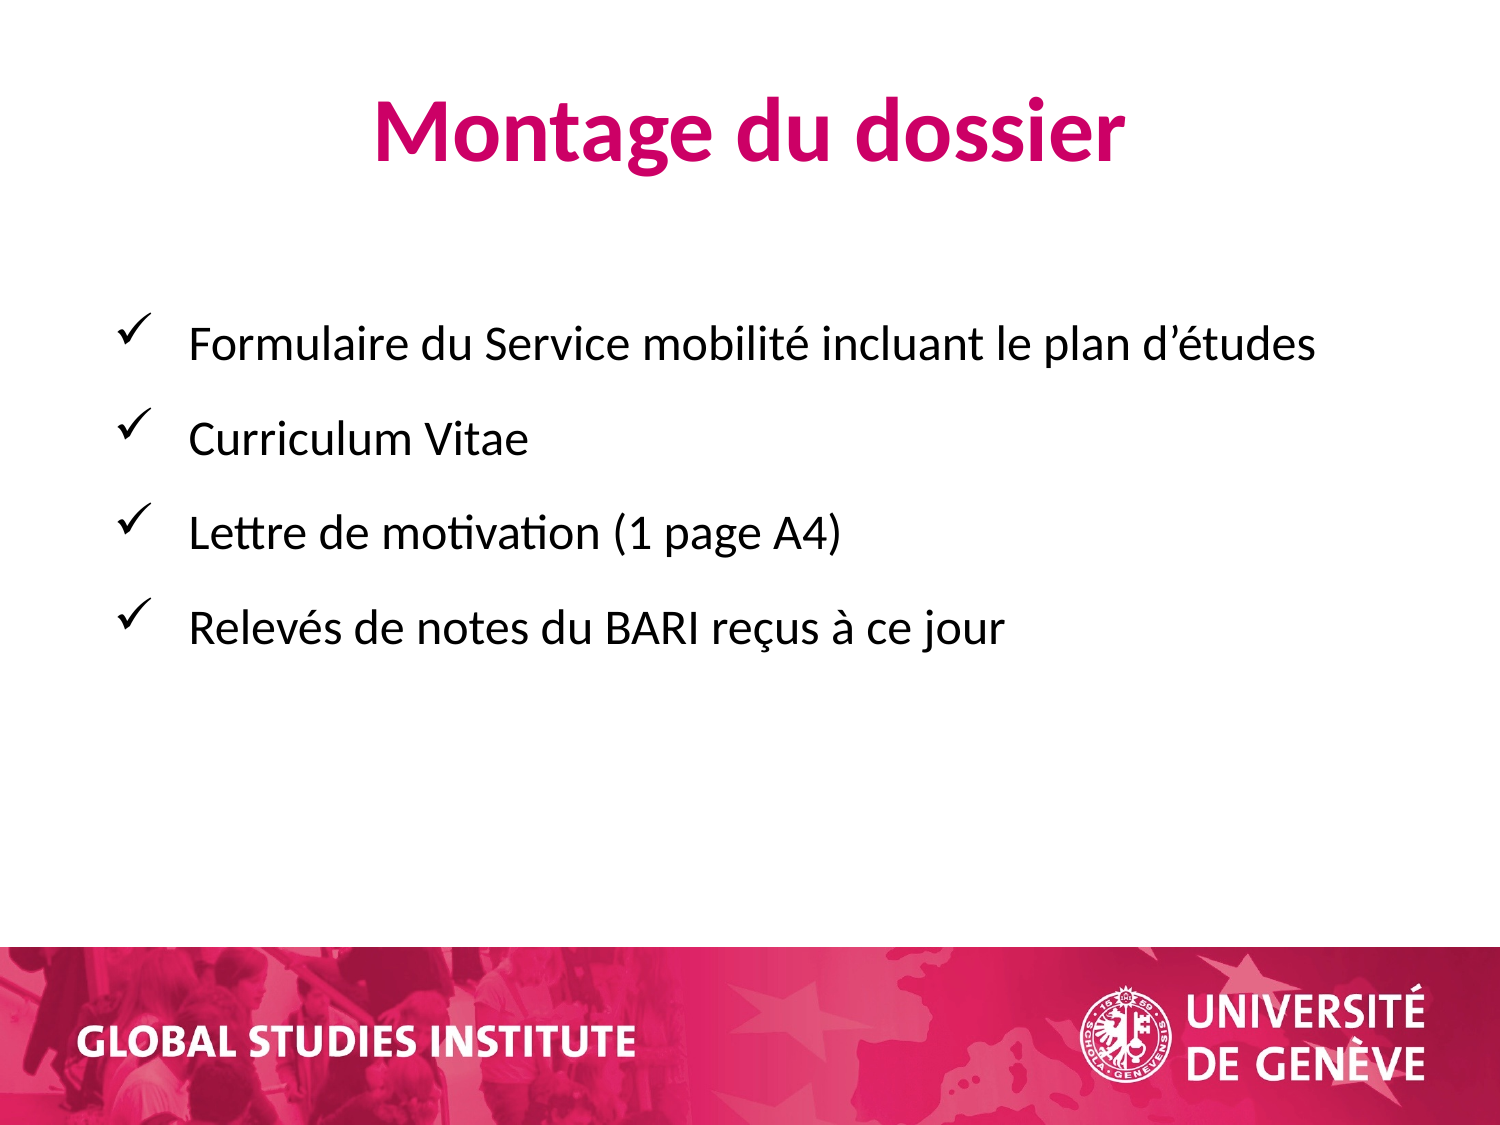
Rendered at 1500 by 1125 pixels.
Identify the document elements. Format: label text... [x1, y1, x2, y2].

text_box Formulaire du Service mobilité incluant le plan d’études Curriculum Vitae Lettre de motivation (1 page A4) Relevés de notes du BARI reçus à ce jour [98, 302, 1402, 663]
title Montage du dossier [70, 30, 1430, 219]
picture [0, 947, 1500, 1125]
